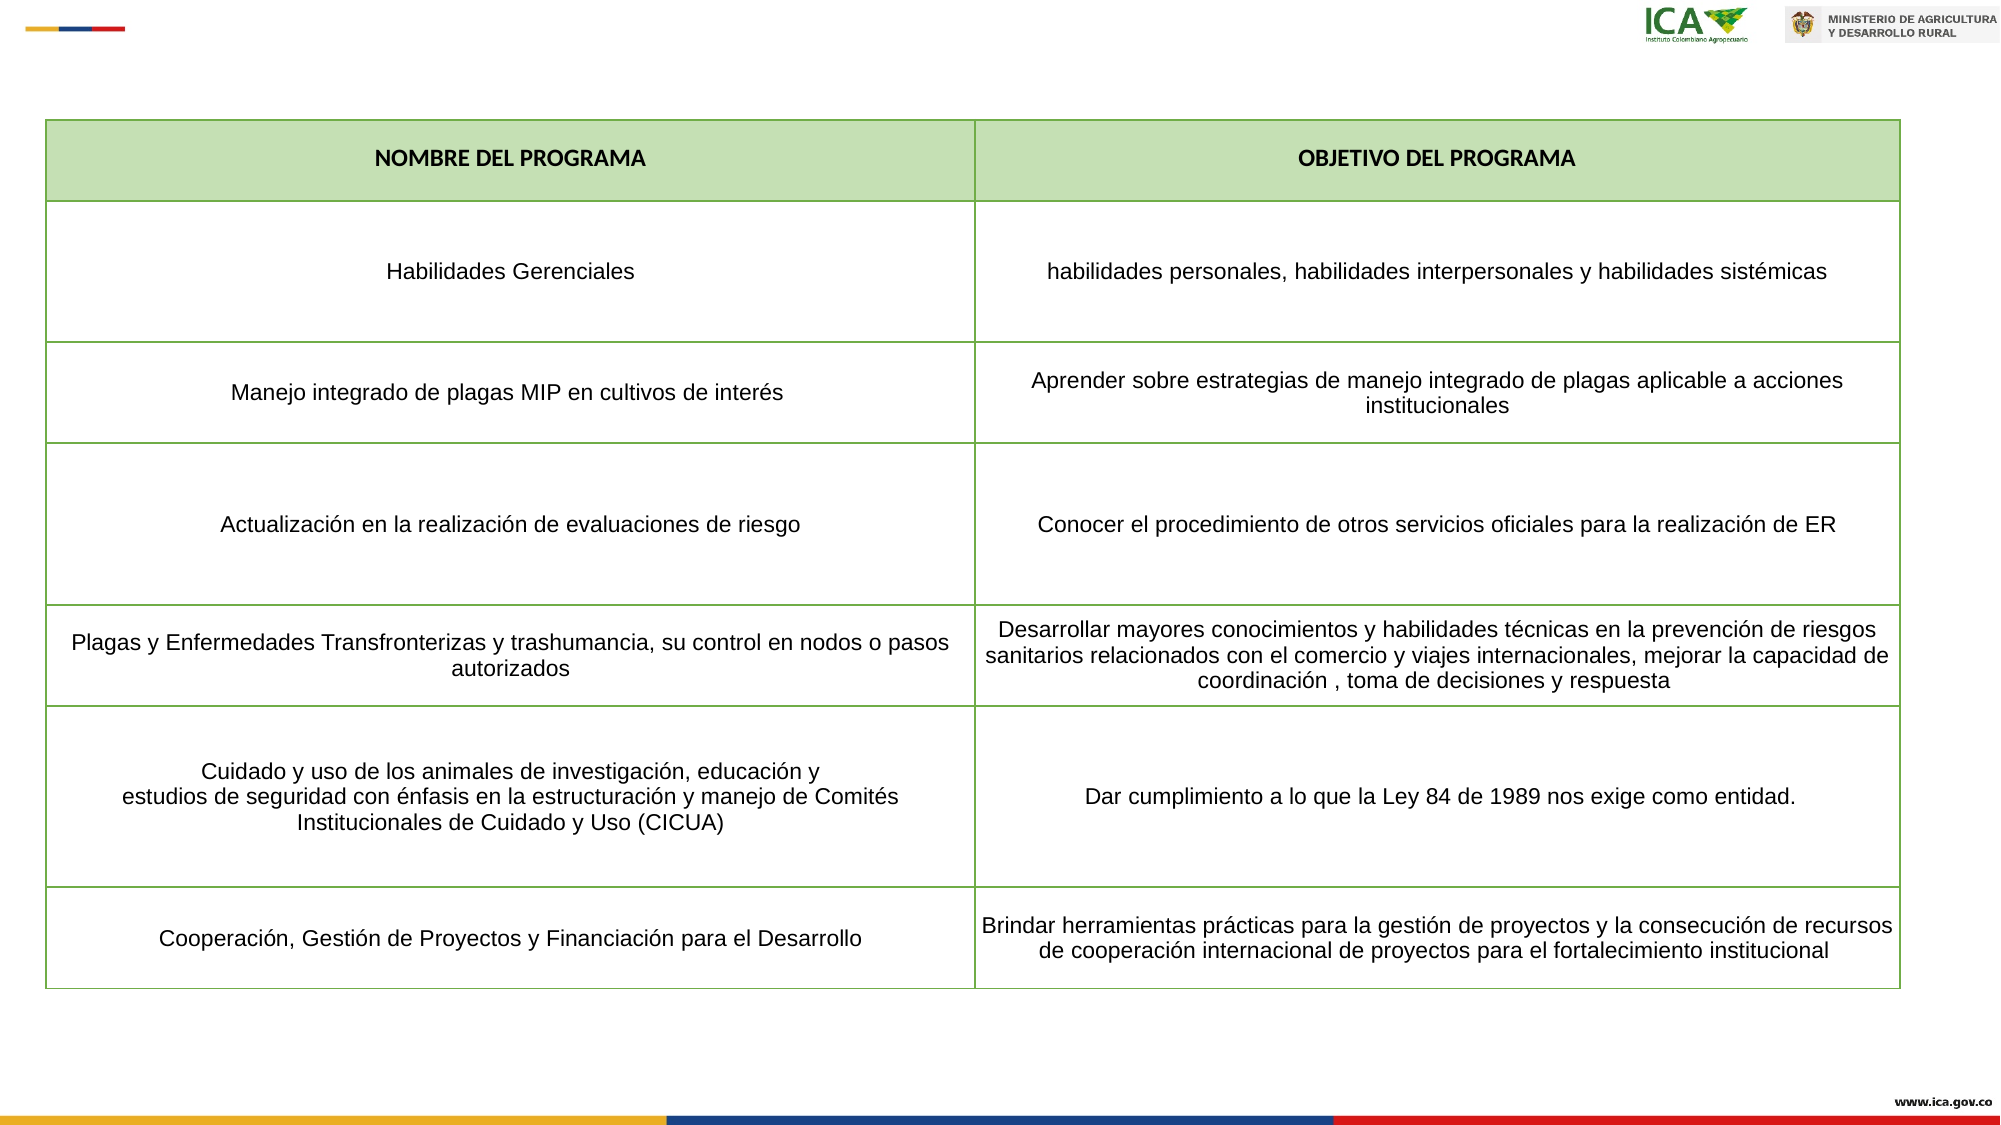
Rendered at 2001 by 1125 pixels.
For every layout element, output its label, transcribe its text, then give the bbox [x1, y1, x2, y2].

table_cell Desarrollar mayores conocimientos y habilidades técnicas en la prevención de riesgos sanitarios relacionados con el comercio y viajes internacionales, mejorar la capacidad de coordinación , toma de decisiones y respuesta [976, 606, 1899, 705]
picture [0, 0, 2000, 1125]
table_cell Conocer el procedimiento de otros servicios oficiales para la realización de ER [976, 444, 1899, 604]
table_cell Dar cumplimiento a lo que la Ley 84 de 1989 nos exige como entidad. [976, 707, 1899, 886]
table_cell Aprender sobre estrategias de manejo integrado de plagas aplicable a acciones institucionales [976, 343, 1899, 442]
table_cell Plagas y Enfermedades Transfronterizas y trashumancia, su control en nodos o pasos autorizados [47, 606, 974, 705]
table_cell Manejo integrado de plagas MIP en cultivos de interés [47, 343, 974, 442]
table_cell Actualización en la realización de evaluaciones de riesgo [47, 444, 974, 604]
table_cell habilidades personales, habilidades interpersonales y habilidades sistémicas [976, 202, 1899, 341]
table_cell Cooperación, Gestión de Proyectos y Financiación para el Desarrollo [47, 888, 974, 988]
table_cell Brindar herramientas prácticas para la gestión de proyectos y la consecución de recursos de cooperación internacional de proyectos para el fortalecimiento institucional [976, 888, 1899, 988]
table_header NOMBRE DEL PROGRAMA [47, 121, 974, 200]
table_header OBJETIVO DEL PROGRAMA [976, 121, 1899, 200]
table_cell Habilidades Gerenciales [47, 202, 974, 341]
table_cell Cuidado y uso de los animales de investigación, educación y estudios de seguridad con énfasis en la estructuración y manejo de Comités Institucionales de Cuidado y Uso (CICUA) [47, 707, 974, 886]
